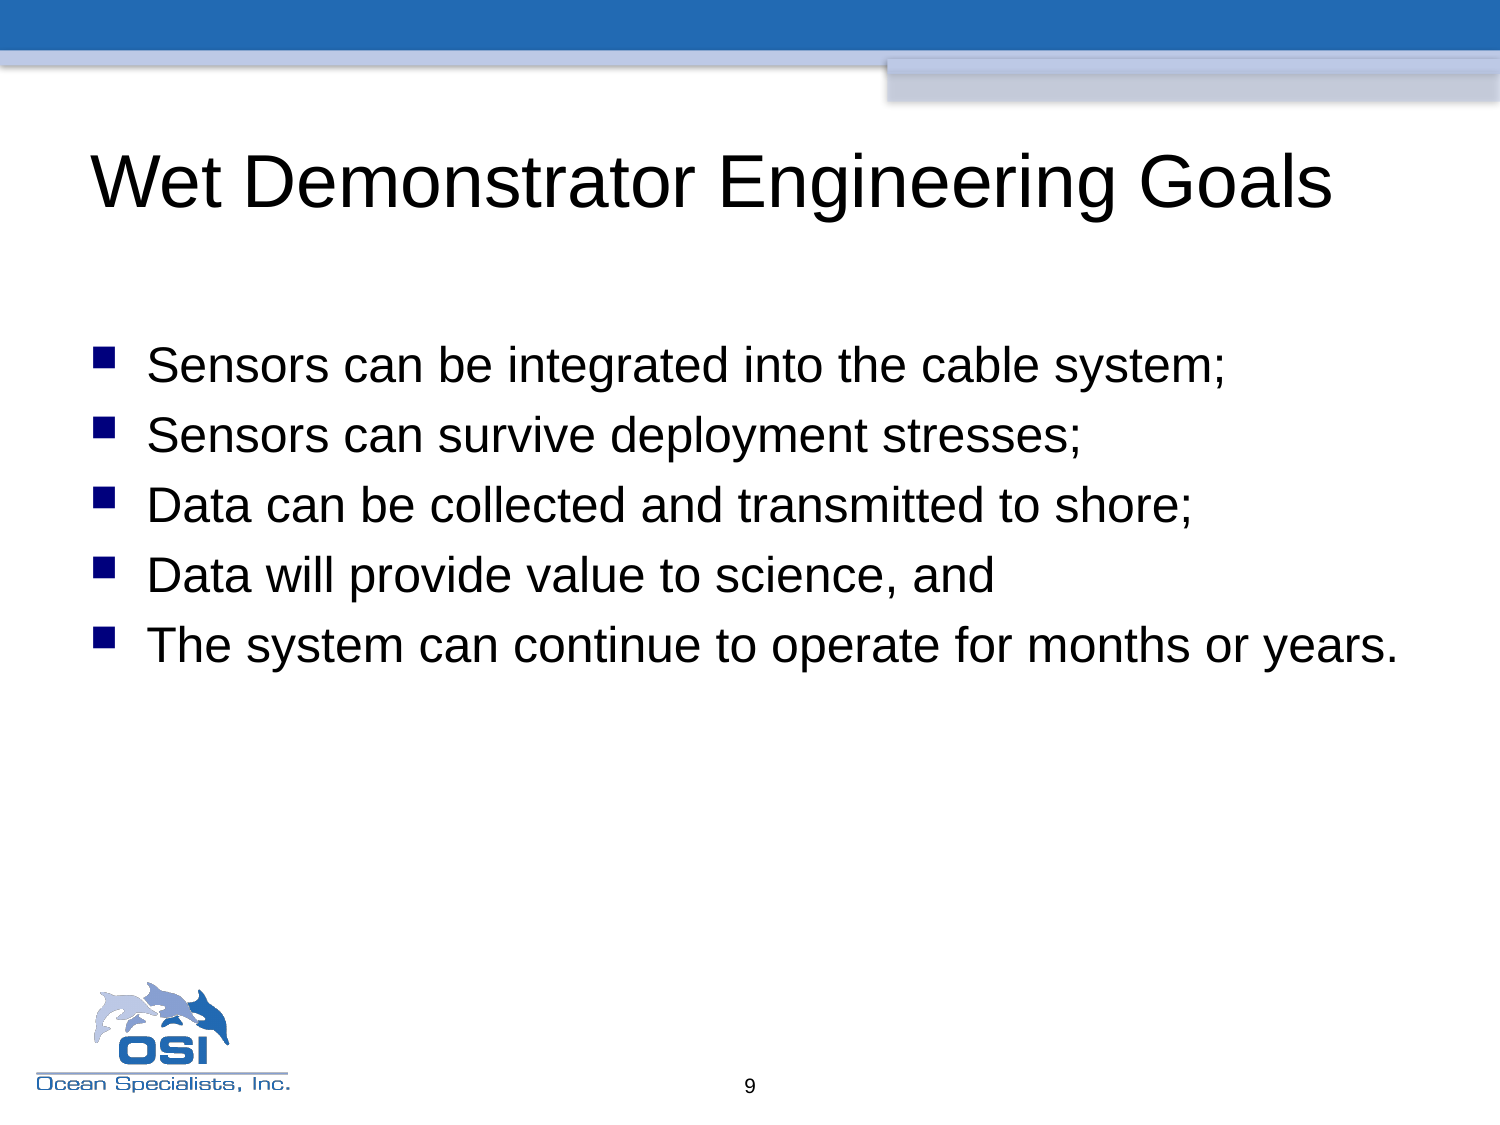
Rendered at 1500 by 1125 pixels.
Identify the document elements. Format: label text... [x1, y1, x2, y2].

picture [23, 981, 304, 1096]
title Wet Demonstrator Engineering Goals [74, 86, 1436, 268]
list Sensors can be integrated into the cable system; Sensors can survive deployment stresses; Data can be collected and transmitted to shore; Data will provide value to science, and The system can continue to operate for months or years. [74, 324, 1426, 963]
